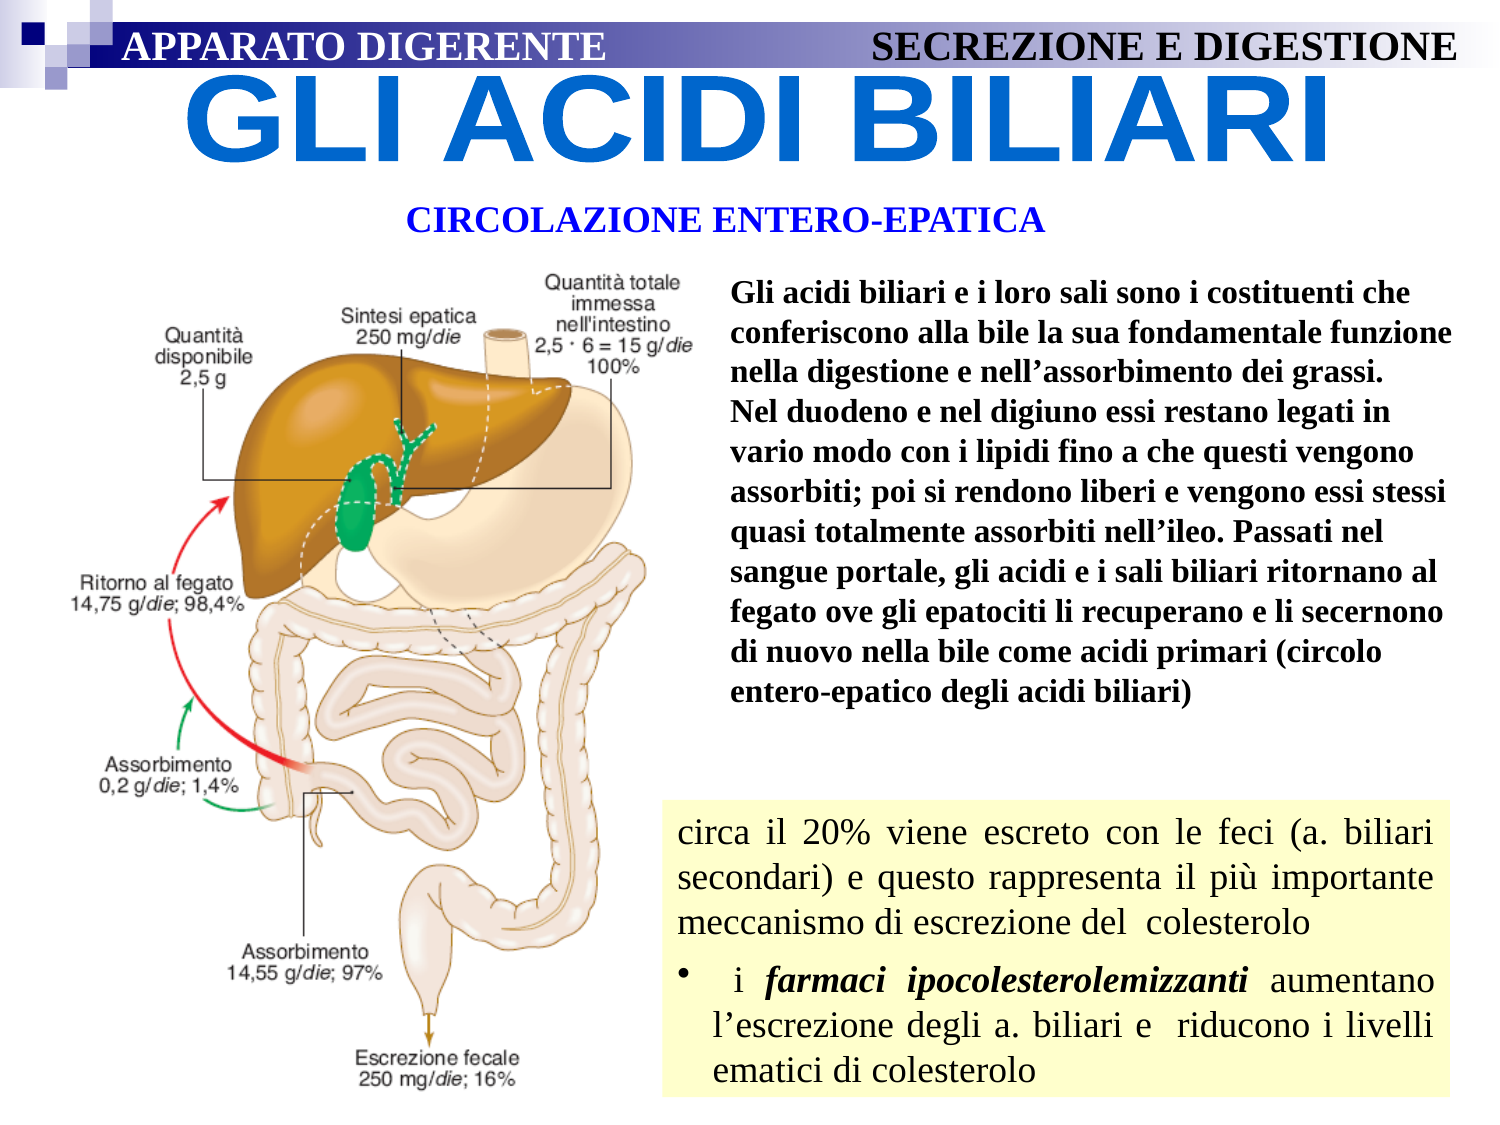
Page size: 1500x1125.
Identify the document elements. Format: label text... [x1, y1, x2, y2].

text_box CIRCOLAZIONE ENTERO-EPATICA [390, 187, 1062, 248]
text_box Gli acidi biliari e i loro sali sono i costituenti che conferiscono alla bile la sua fondamentale funzione nella digestione e nell’assorbimento dei grassi. Nel duodeno e nel digiuno essi restano legati in vario modo con i lipidi fino a che questi vengono assorbiti; poi si rendono liberi e vengono essi stessi quasi totalmente assorbiti nell’ileo. Passati nel sangue portale, gli acidi e i sali biliari ritornano al fegato ove gli epatociti li recuperano e li secernono di nuovo nella bile come acidi primari (circolo entero-epatico degli acidi biliari) [730, 262, 1475, 717]
text_box circa il 20% viene escreto con le feci (a. biliari secondari) e questo rappresenta il più importante meccanismo di escrezione del colesterolo i farmaci ipocolesterolemizzanti aumentano l’escrezione degli a. biliari e riducono i livelli ematici di colesterolo [730, 799, 1450, 1098]
picture [42, 249, 726, 1101]
text_box APPARATO DIGERENTE SECREZIONE E DIGESTIONE [106, 10, 1500, 76]
